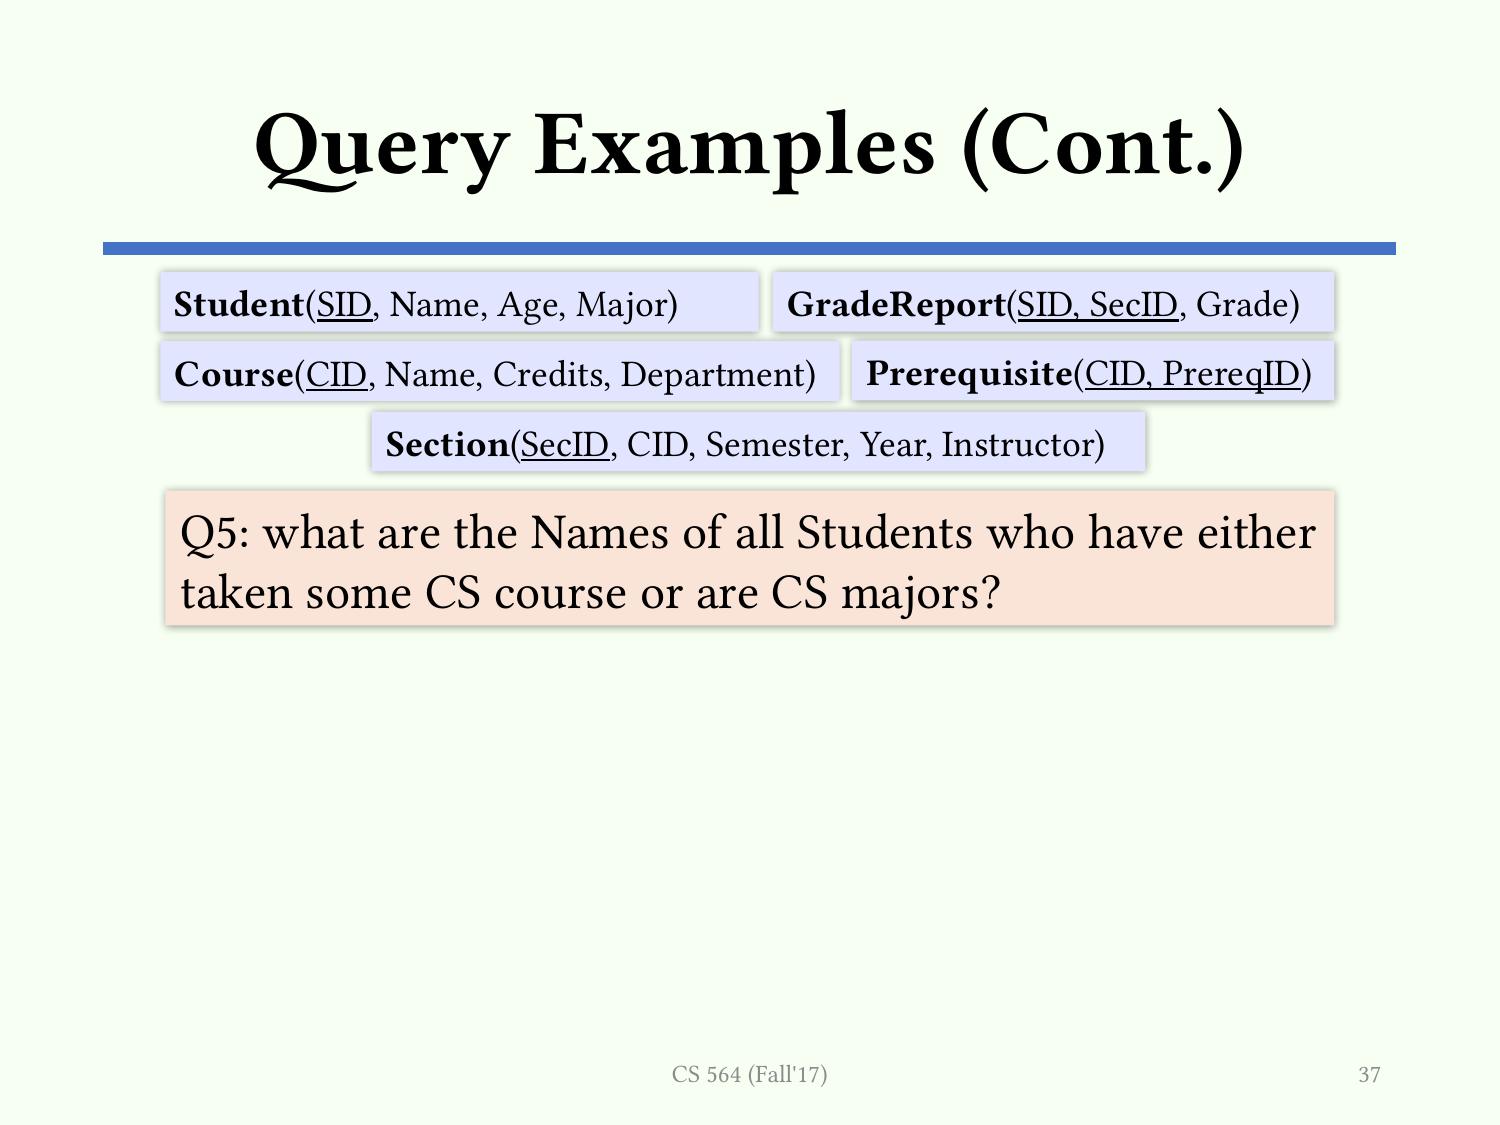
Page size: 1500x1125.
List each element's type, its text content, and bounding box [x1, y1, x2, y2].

text_box Course(CID, Name, Credits, Department) [160, 341, 840, 401]
text_box Q5: what are the Names of all Students who have either taken some CS course or are CS majors? [165, 490, 1335, 626]
text_box GradeReport(SID, SecID, Grade) [772, 271, 1335, 332]
text_box Prerequisite(CID, PrereqID) [852, 340, 1335, 401]
text_box Section(SecID, CID, Semester, Year, Instructor) [371, 411, 1146, 472]
title Query Examples (Cont.) [103, 35, 1397, 253]
footer CS 564 (Fall'17) [496, 1042, 1004, 1103]
slide_number 37 [1059, 1042, 1397, 1103]
text_box Student(SID, Name, Age, Major) [160, 271, 759, 332]
